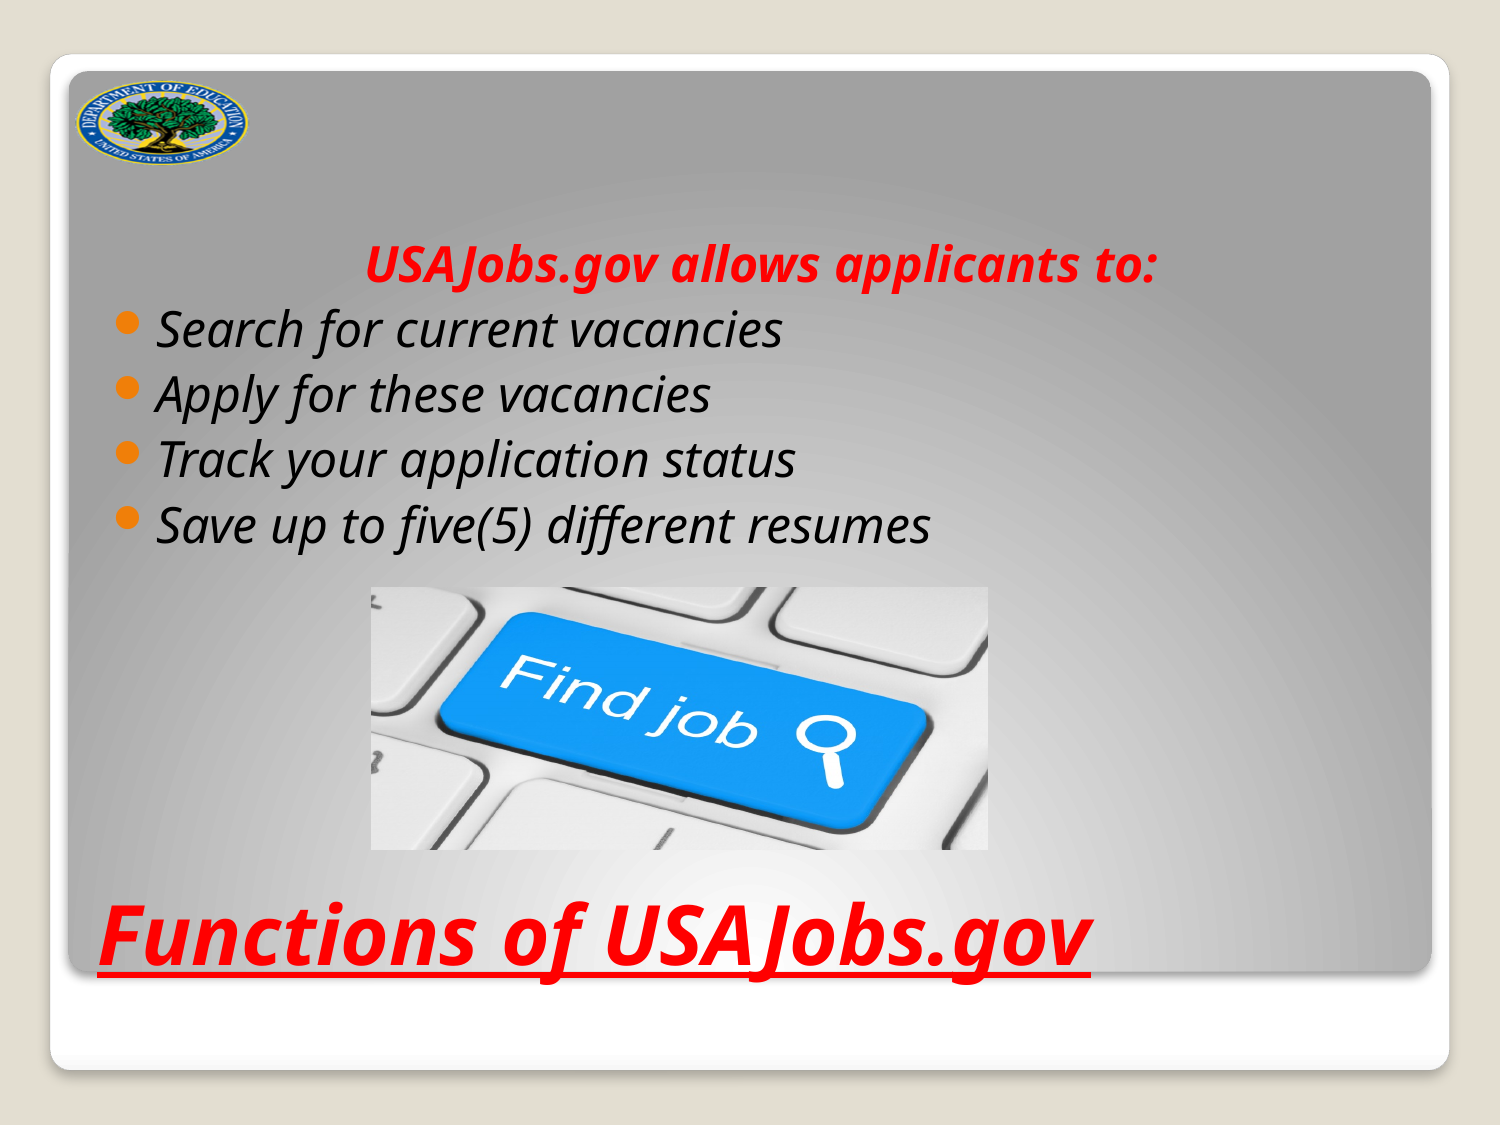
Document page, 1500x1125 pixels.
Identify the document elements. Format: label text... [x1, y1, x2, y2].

picture [74, 80, 251, 166]
picture [371, 587, 988, 851]
list USAJobs.gov allows applicants to: Search for current vacancies Apply for these vacancies Track your application status Save up to five(5) different resumes [82, 86, 1425, 774]
title Functions of USAJobs.gov [82, 817, 1425, 990]
